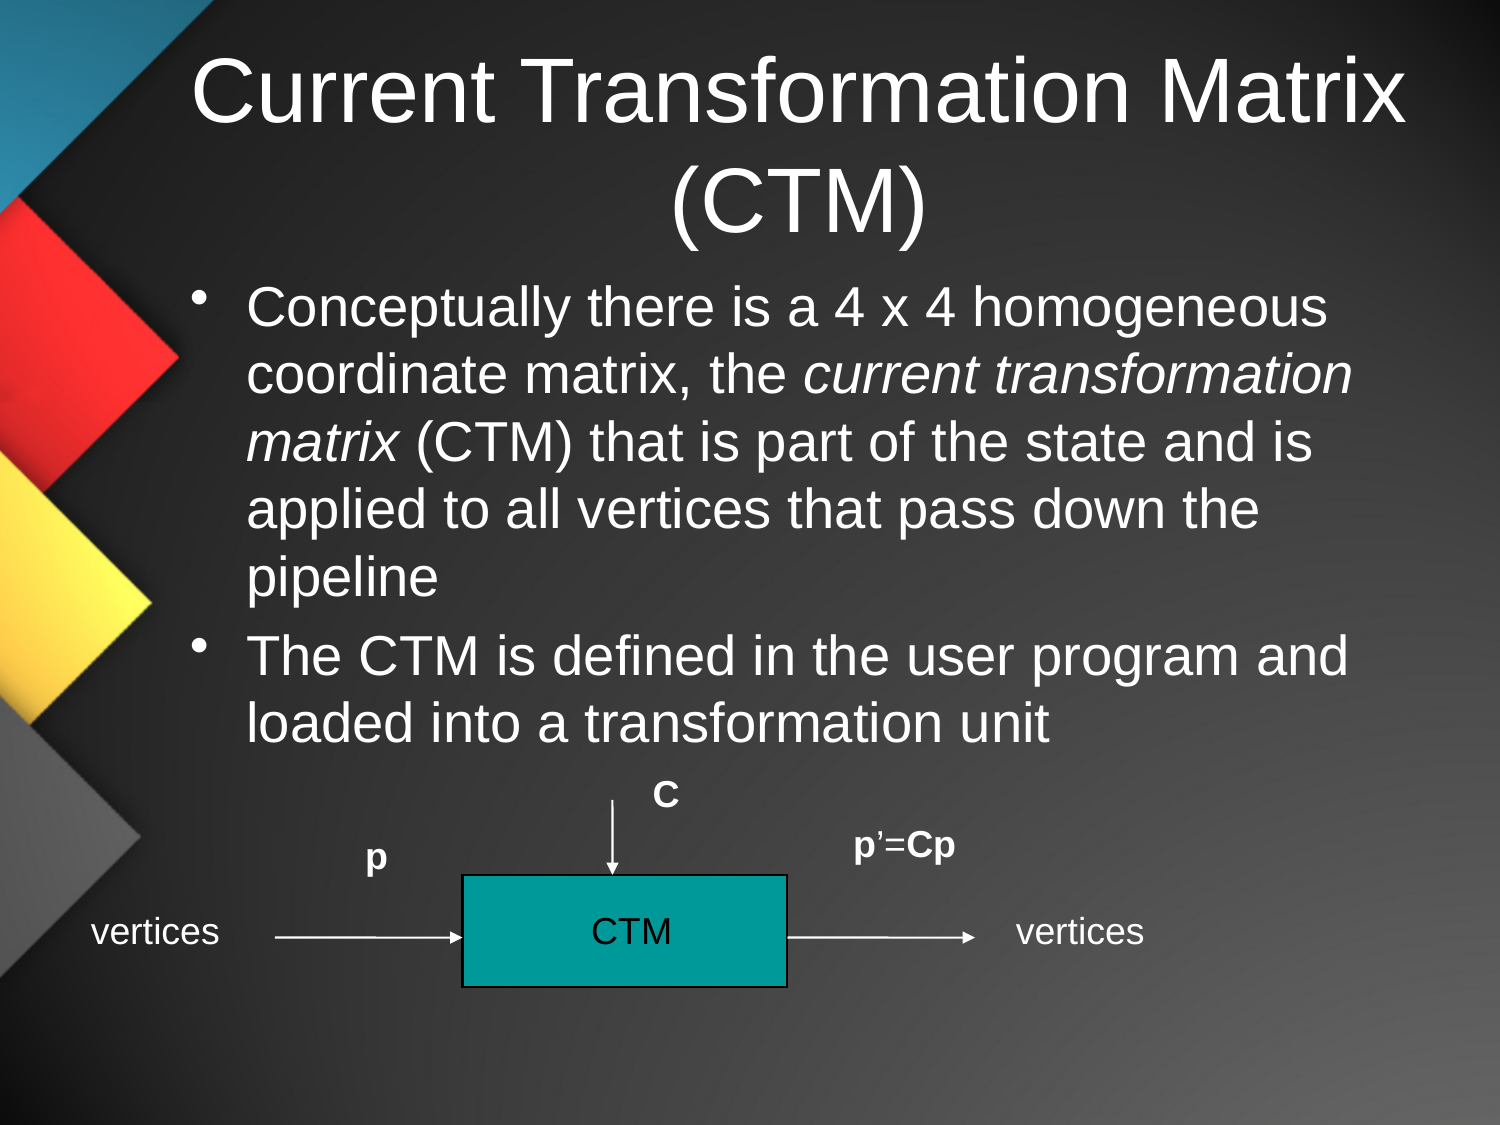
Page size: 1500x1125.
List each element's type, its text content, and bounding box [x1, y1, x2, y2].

text_box p [350, 824, 404, 873]
picture [0, 0, 1500, 1125]
text_box C [637, 762, 695, 823]
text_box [274, 874, 976, 988]
text_box [606, 799, 619, 873]
text_box vertices [75, 899, 235, 960]
text_box p’=Cp [838, 812, 972, 873]
list Conceptually there is a 4 x 4 homogeneous coordinate matrix, the current transformation matrix (CTM) that is part of the state and is applied to all vertices that pass down the pipeline The CTM is defined in the user program and loaded into a transformation unit [174, 262, 1426, 1006]
title Current Transformation Matrix (CTM) [174, 44, 1426, 238]
text_box vertices [1000, 899, 1160, 960]
